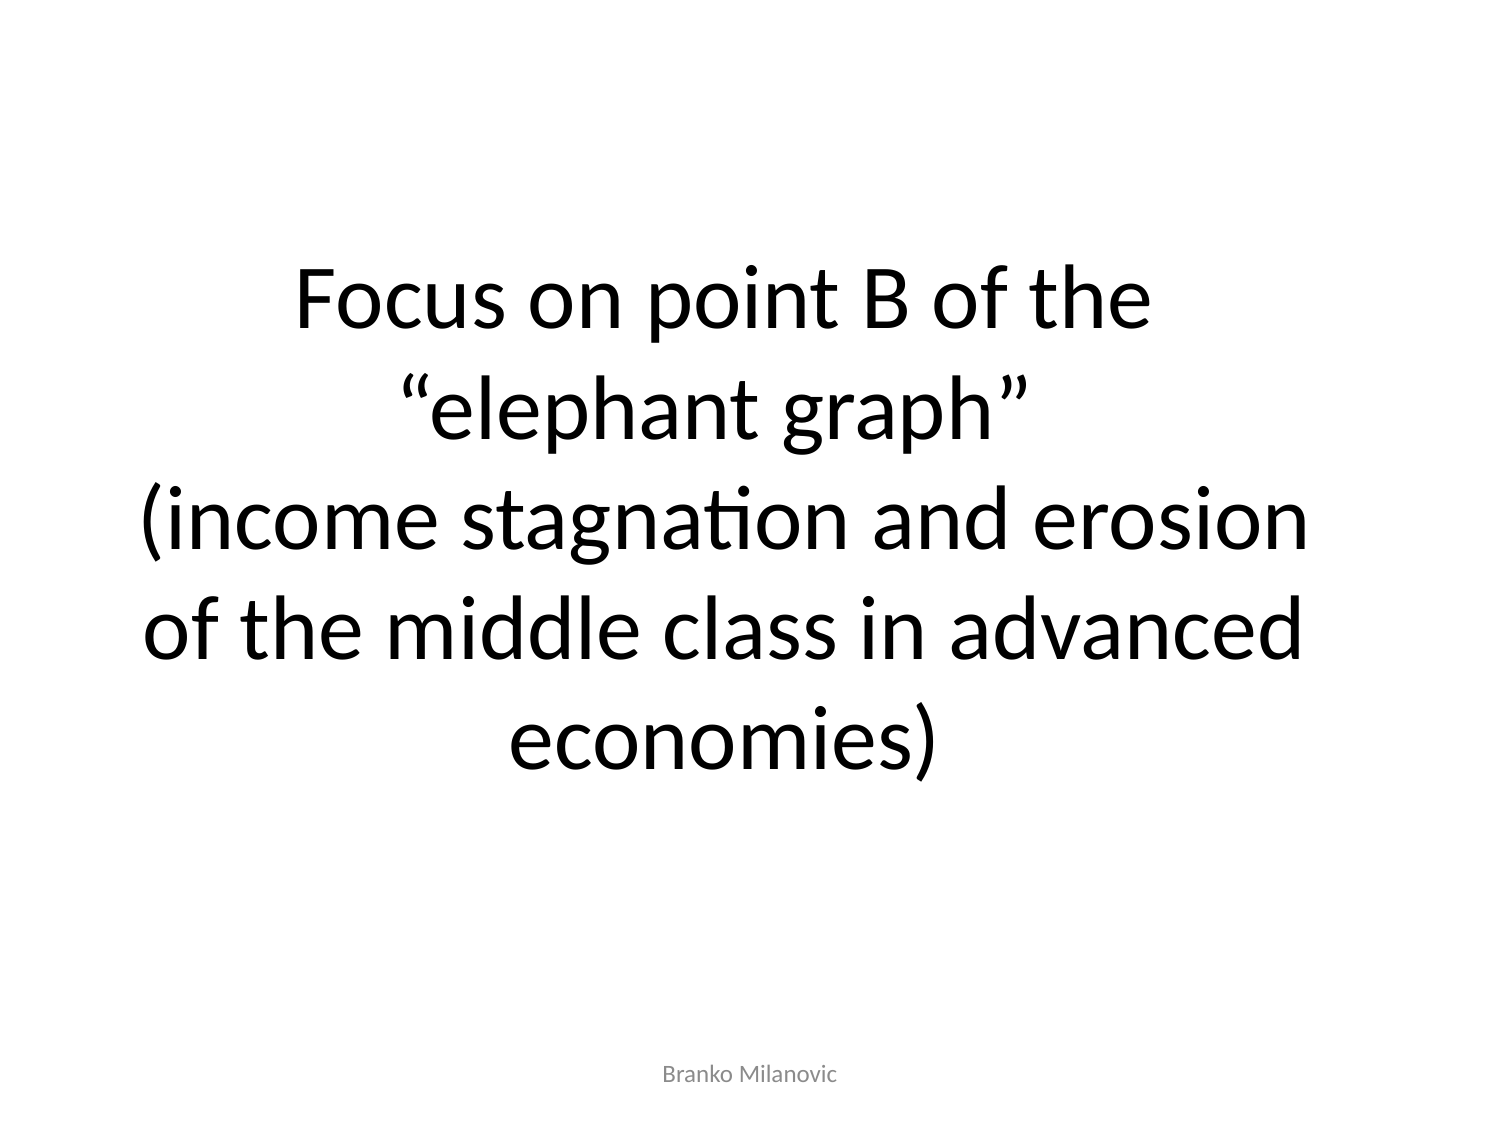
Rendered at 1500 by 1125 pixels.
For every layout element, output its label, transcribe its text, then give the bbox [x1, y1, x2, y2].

footer Branko Milanovic [512, 1042, 988, 1103]
title Focus on point B of the “elephant graph” (income stagnation and erosion of the middle class in advanced economies) [112, 200, 1338, 825]
